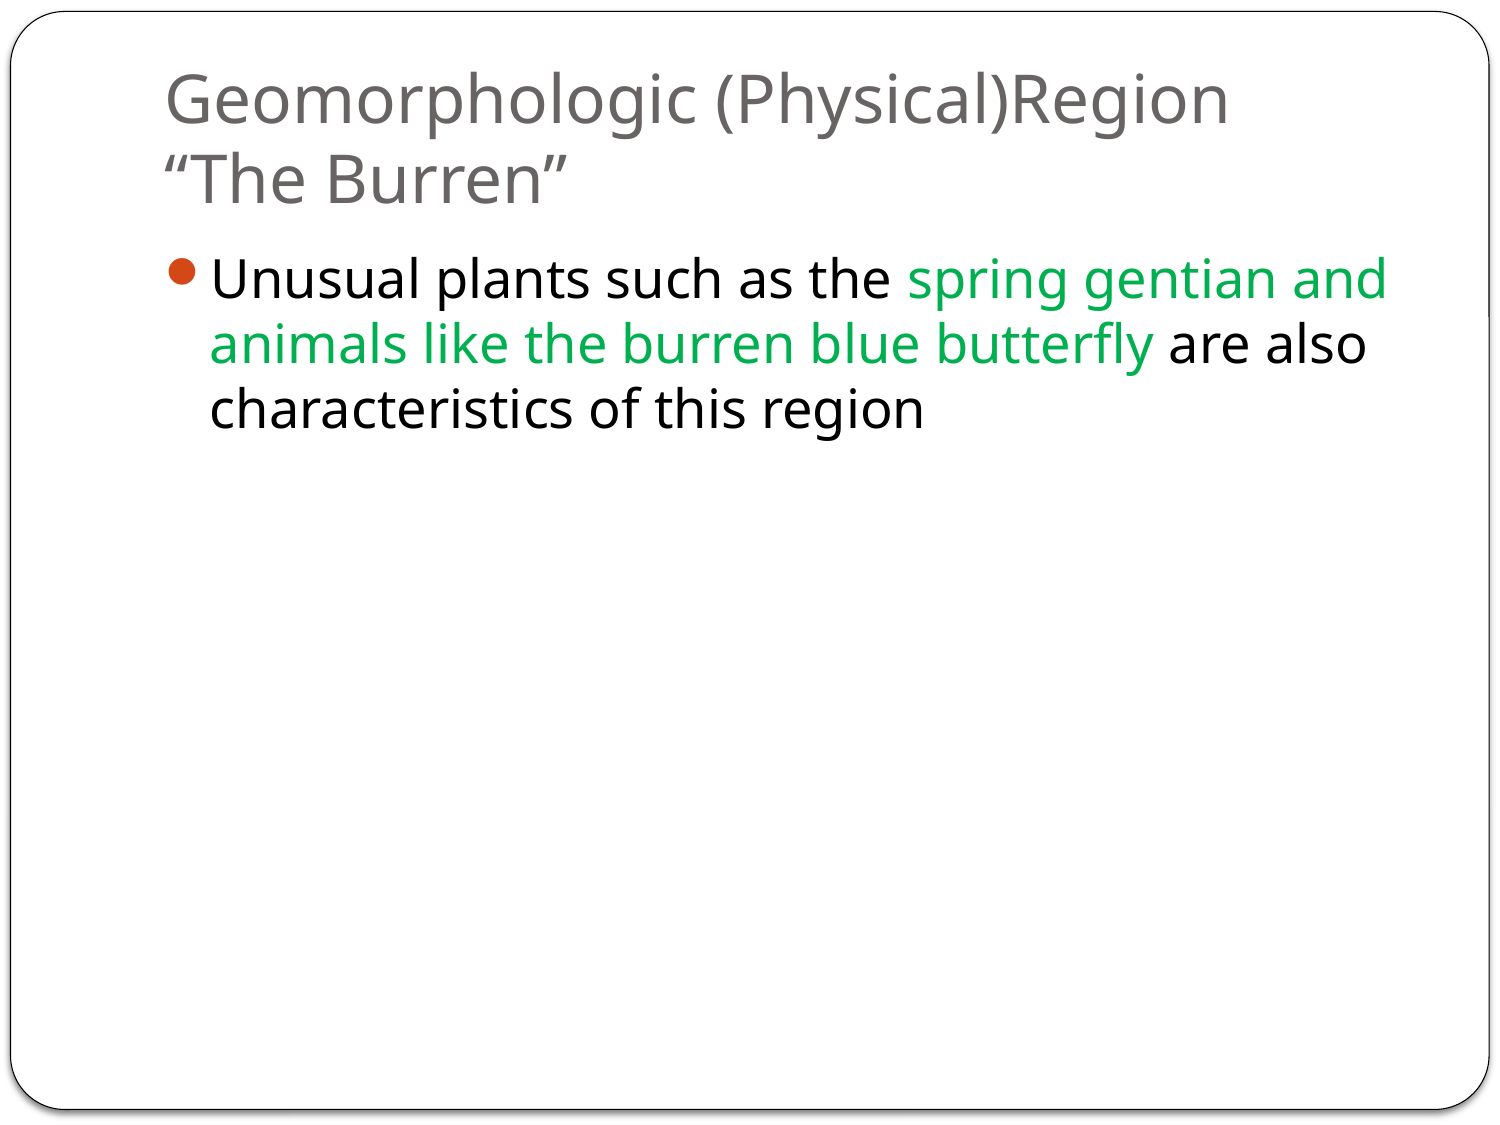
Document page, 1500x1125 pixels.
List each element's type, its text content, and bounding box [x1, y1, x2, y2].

list Unusual plants such as the spring gentian and animals like the burren blue butterfly are also characteristics of this region [150, 237, 1425, 988]
title Geomorphologic (Physical)Region “The Burren” [150, 45, 1425, 233]
